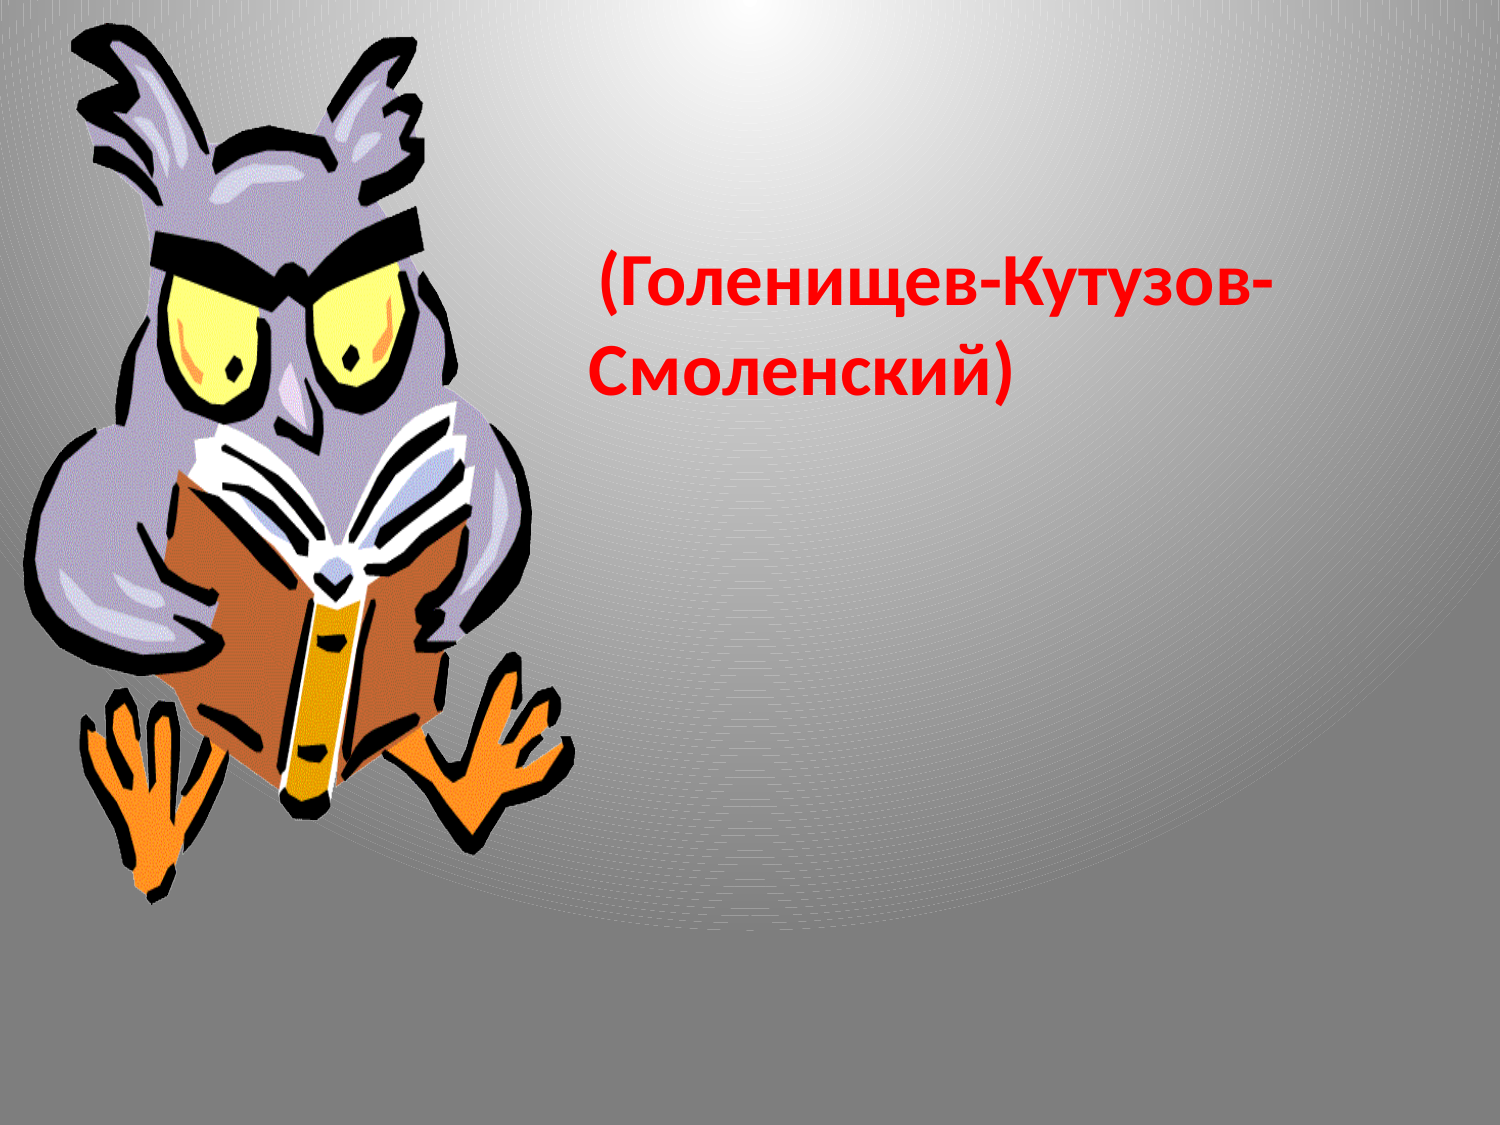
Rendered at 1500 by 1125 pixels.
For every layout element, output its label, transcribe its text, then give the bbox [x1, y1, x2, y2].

text_box (Голенищев-Кутузов-Смоленский) [579, 222, 1454, 463]
picture [23, 23, 575, 906]
